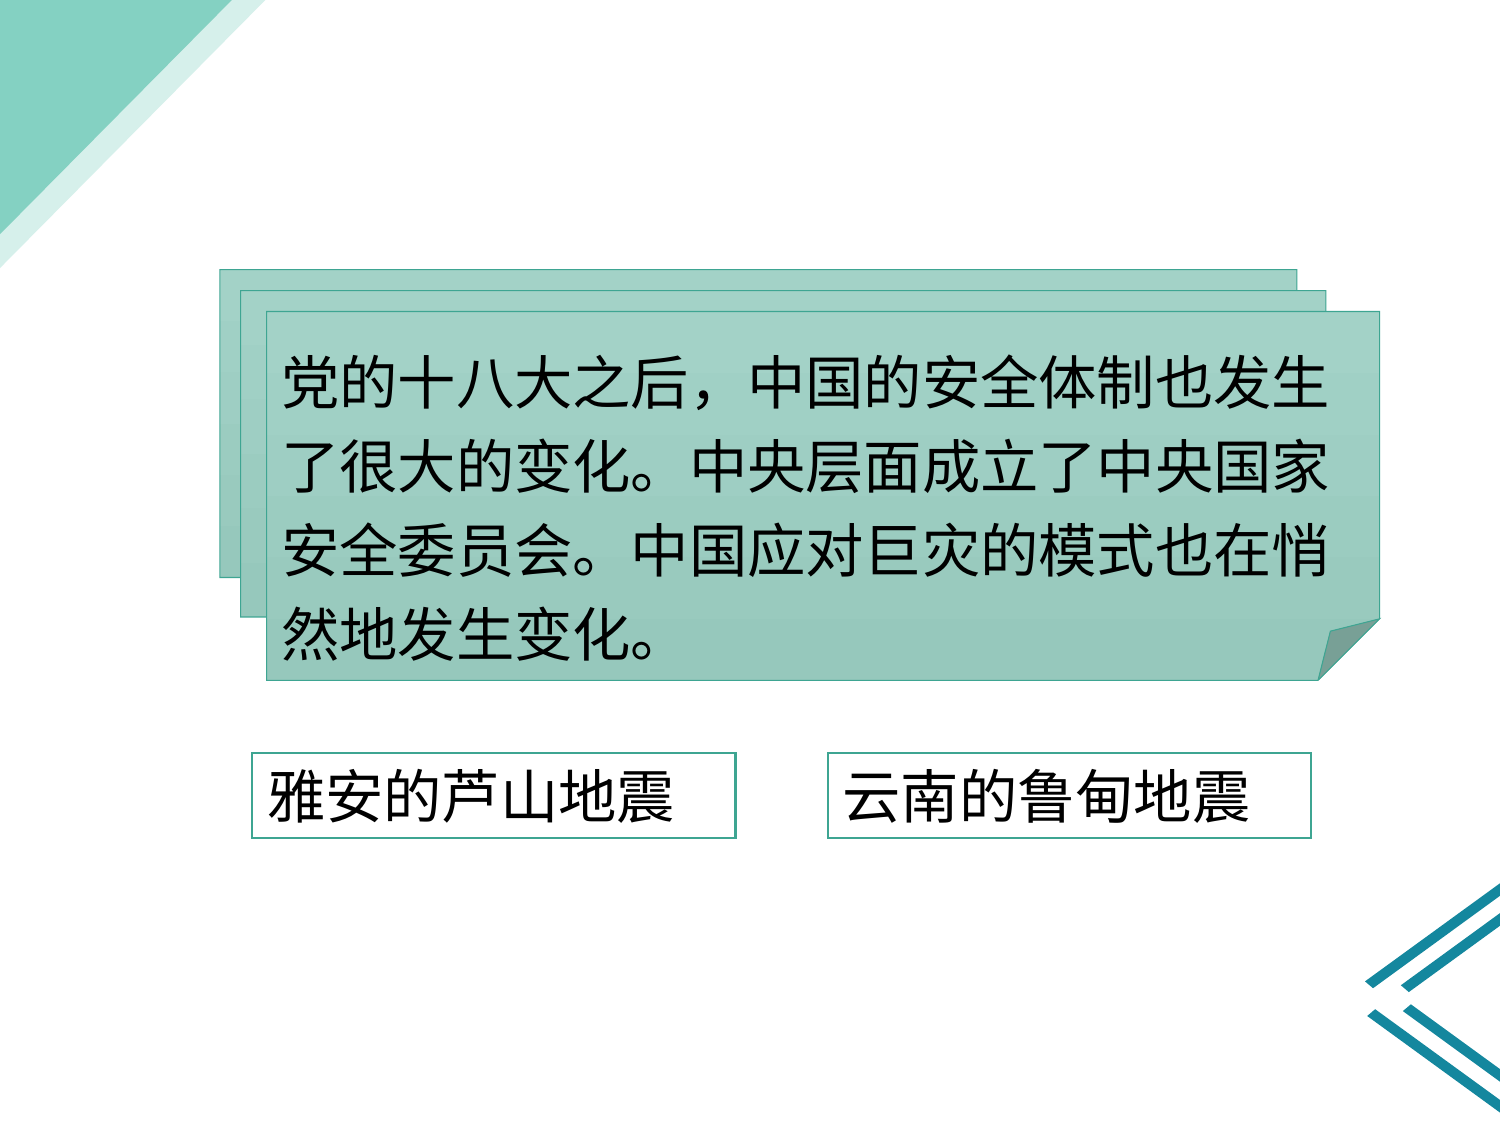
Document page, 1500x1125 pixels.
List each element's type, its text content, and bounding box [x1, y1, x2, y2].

text_box 雅安的芦山地震 [251, 752, 737, 839]
text_box [240, 290, 1327, 618]
text_box 云南的鲁甸地震 [827, 752, 1312, 839]
text_box 党的十八大之后，中国的安全体制也发生了很大的变化。中央层面成立了中央国家安全委员会。中国应对巨灾的模式也在悄然地发生变化。 [266, 310, 1382, 681]
text_box [219, 269, 1298, 579]
